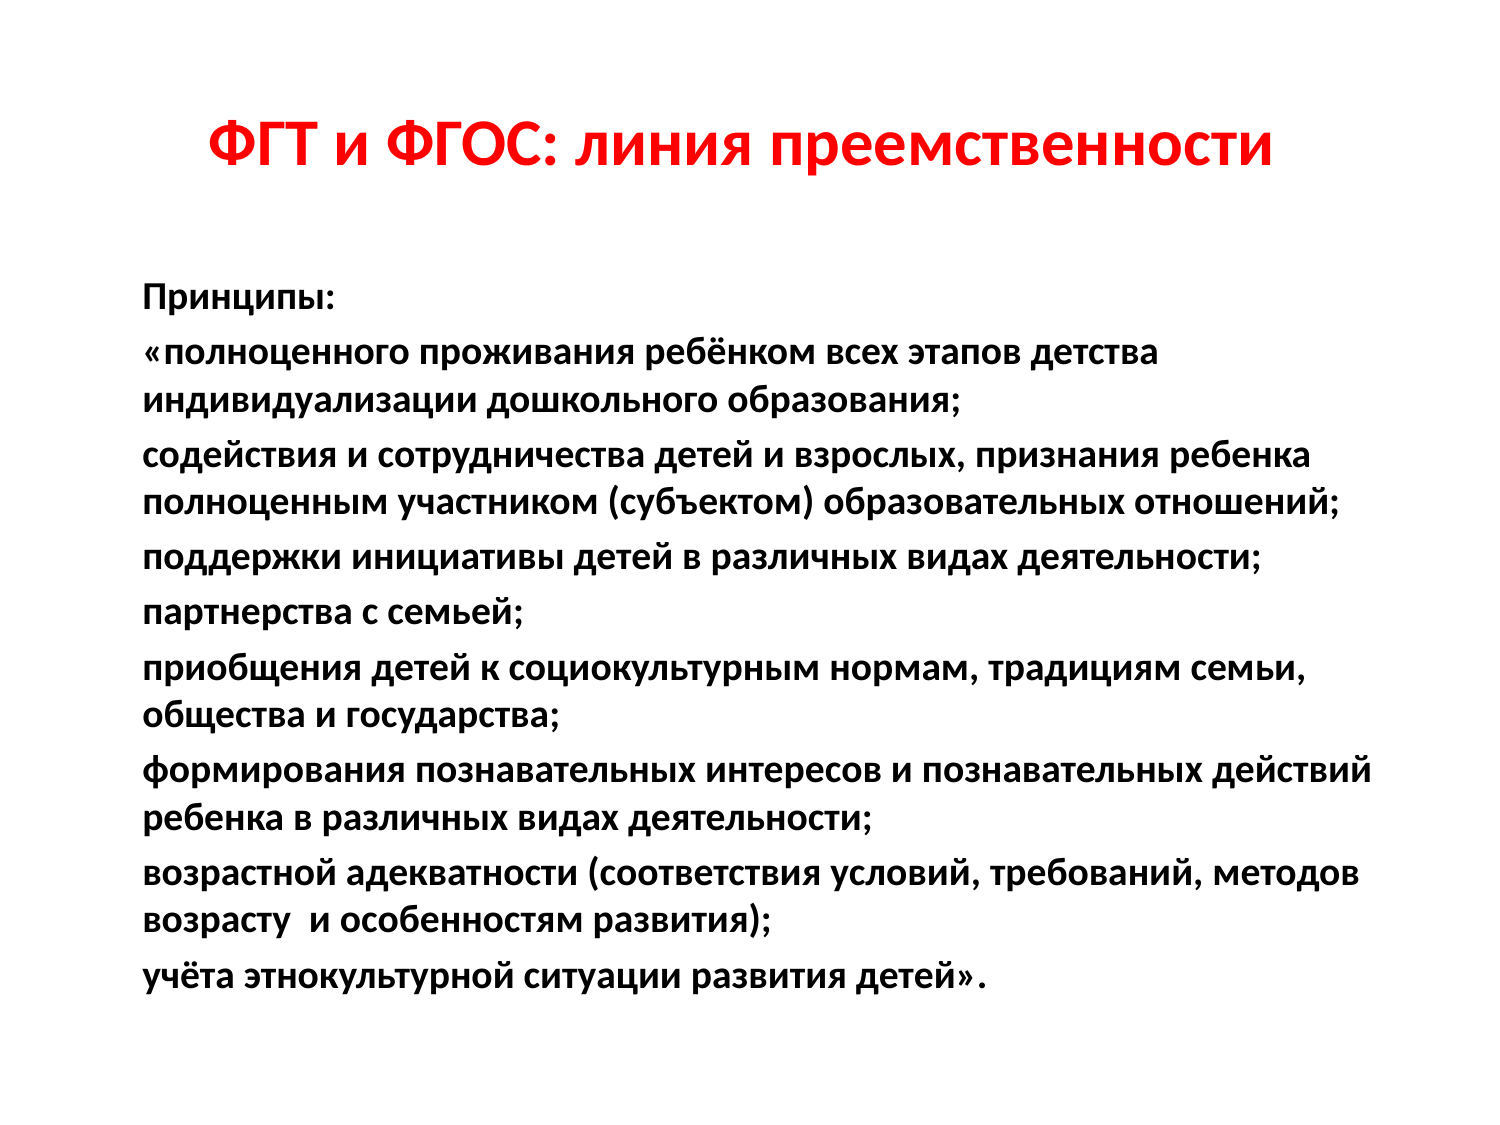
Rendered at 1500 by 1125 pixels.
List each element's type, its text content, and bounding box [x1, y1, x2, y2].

title ФГТ и ФГОС: линия преемственности [74, 44, 1426, 233]
list Принципы: «полноценного проживания ребёнком всех этапов детства индивидуализации дошкольного образования; содействия и сотрудничества детей и взрослых, признания ребенка полноценным участником (субъектом) образовательных отношений; поддержки инициативы детей в различных видах деятельности; партнерства с семьей; приобщения детей к социокультурным нормам, традициям семьи, общества и государства; формирования познавательных интересов и познавательных действий ребенка в различных видах деятельности; возрастной адекватности (соответствия условий, требований, методов возрасту и особенностям развития); учёта этнокультурной ситуации развития детей». [74, 262, 1426, 1006]
